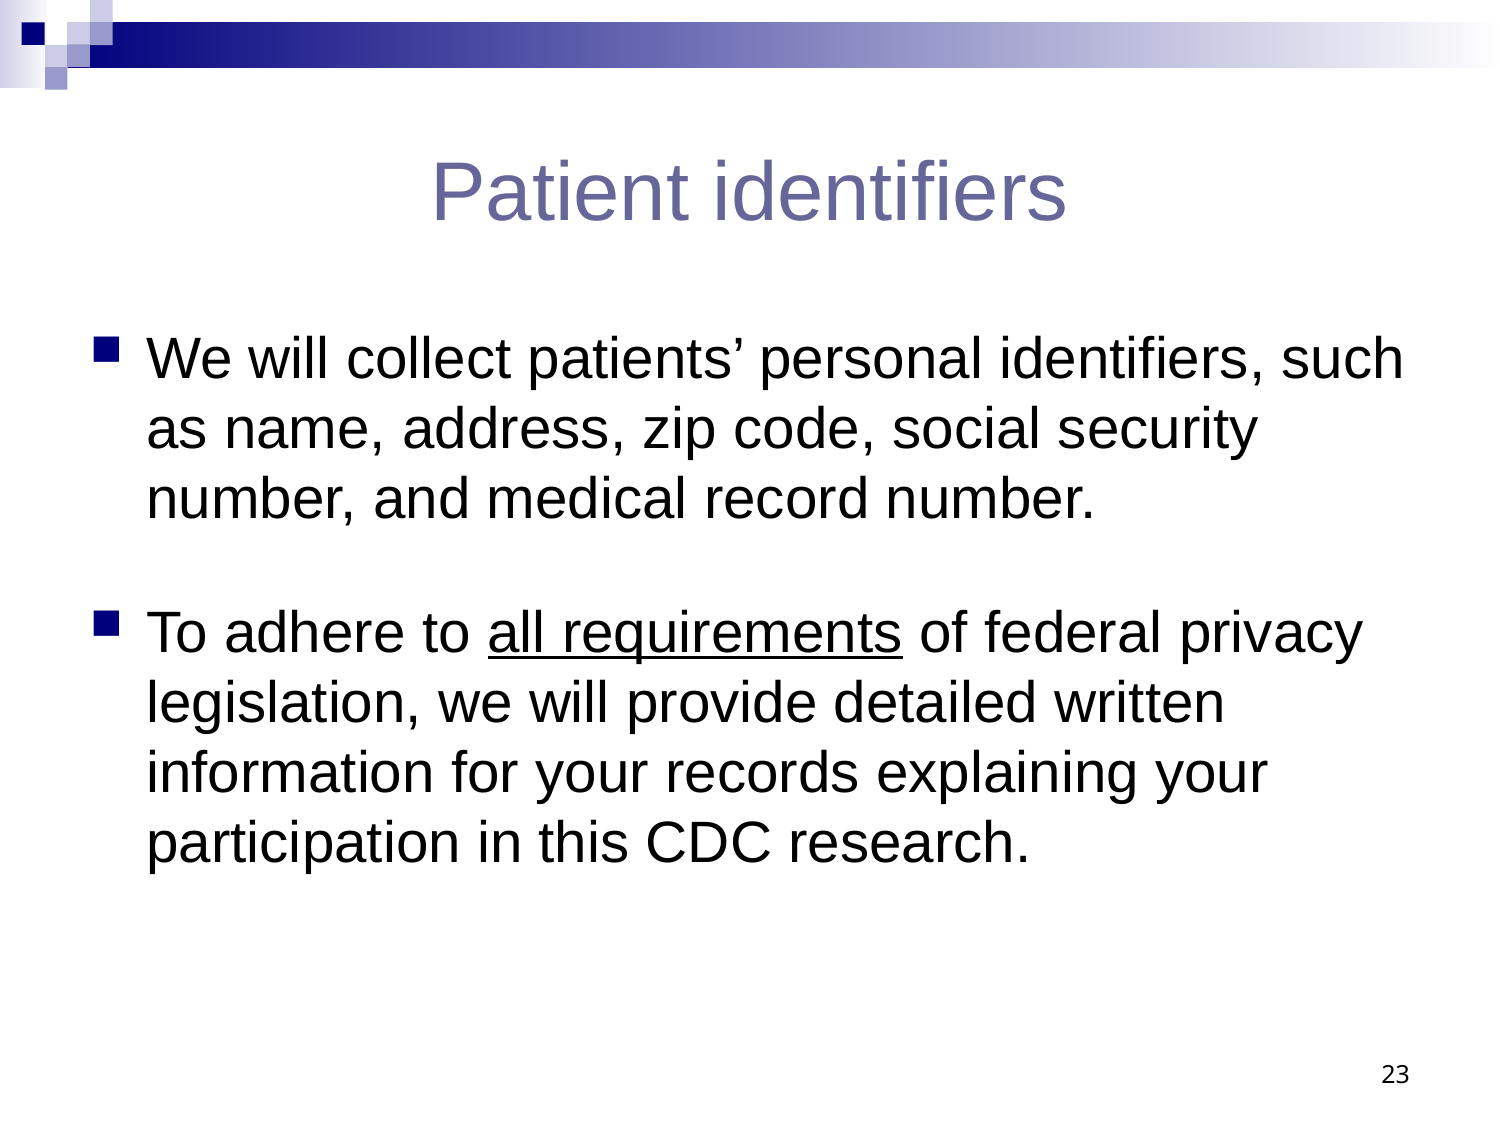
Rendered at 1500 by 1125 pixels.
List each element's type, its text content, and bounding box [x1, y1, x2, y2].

list We will collect patients’ personal identifiers, such as name, address, zip code, social security number, and medical record number. To adhere to all requirements of federal privacy legislation, we will provide detailed written information for your records explaining your participation in this CDC research. [74, 312, 1426, 1026]
slide_number 23 [1074, 1026, 1426, 1101]
title Patient identifiers [74, 74, 1426, 301]
